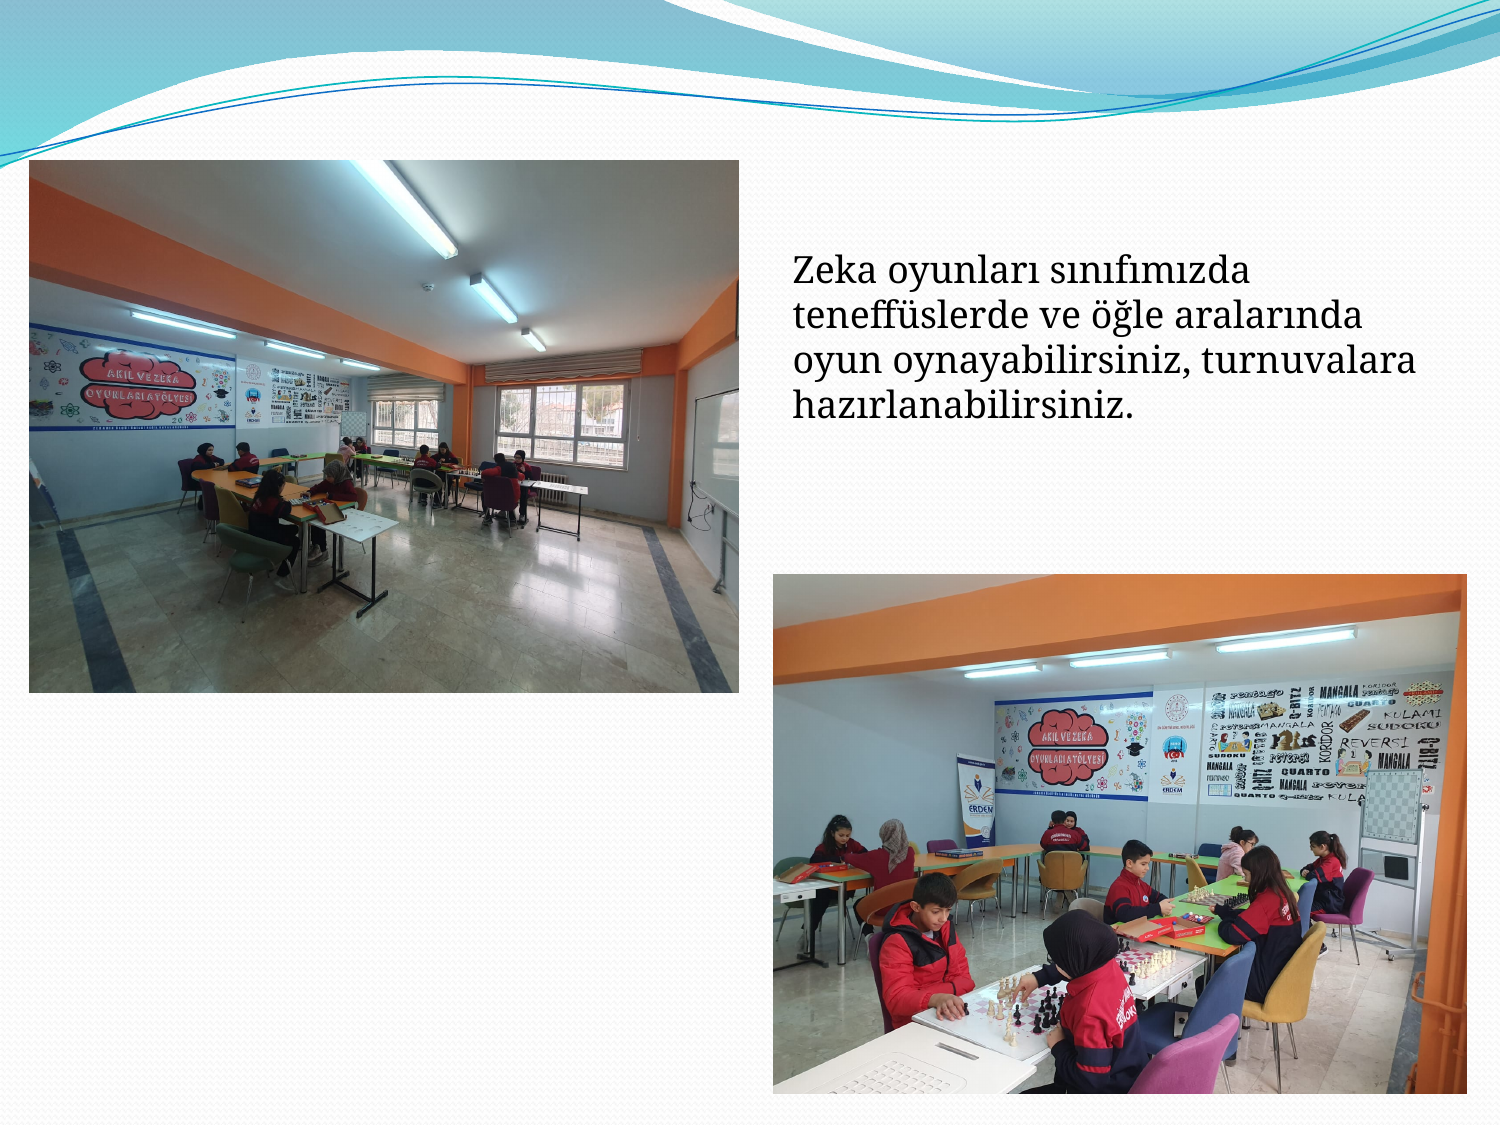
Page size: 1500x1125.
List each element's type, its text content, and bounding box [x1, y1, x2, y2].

picture [29, 160, 739, 693]
picture [773, 574, 1467, 1095]
text_box Zeka oyunları sınıfımızda teneffüslerde ve öğle aralarında oyun oynayabilirsiniz, turnuvalara hazırlanabilirsiniz. [777, 238, 1471, 433]
